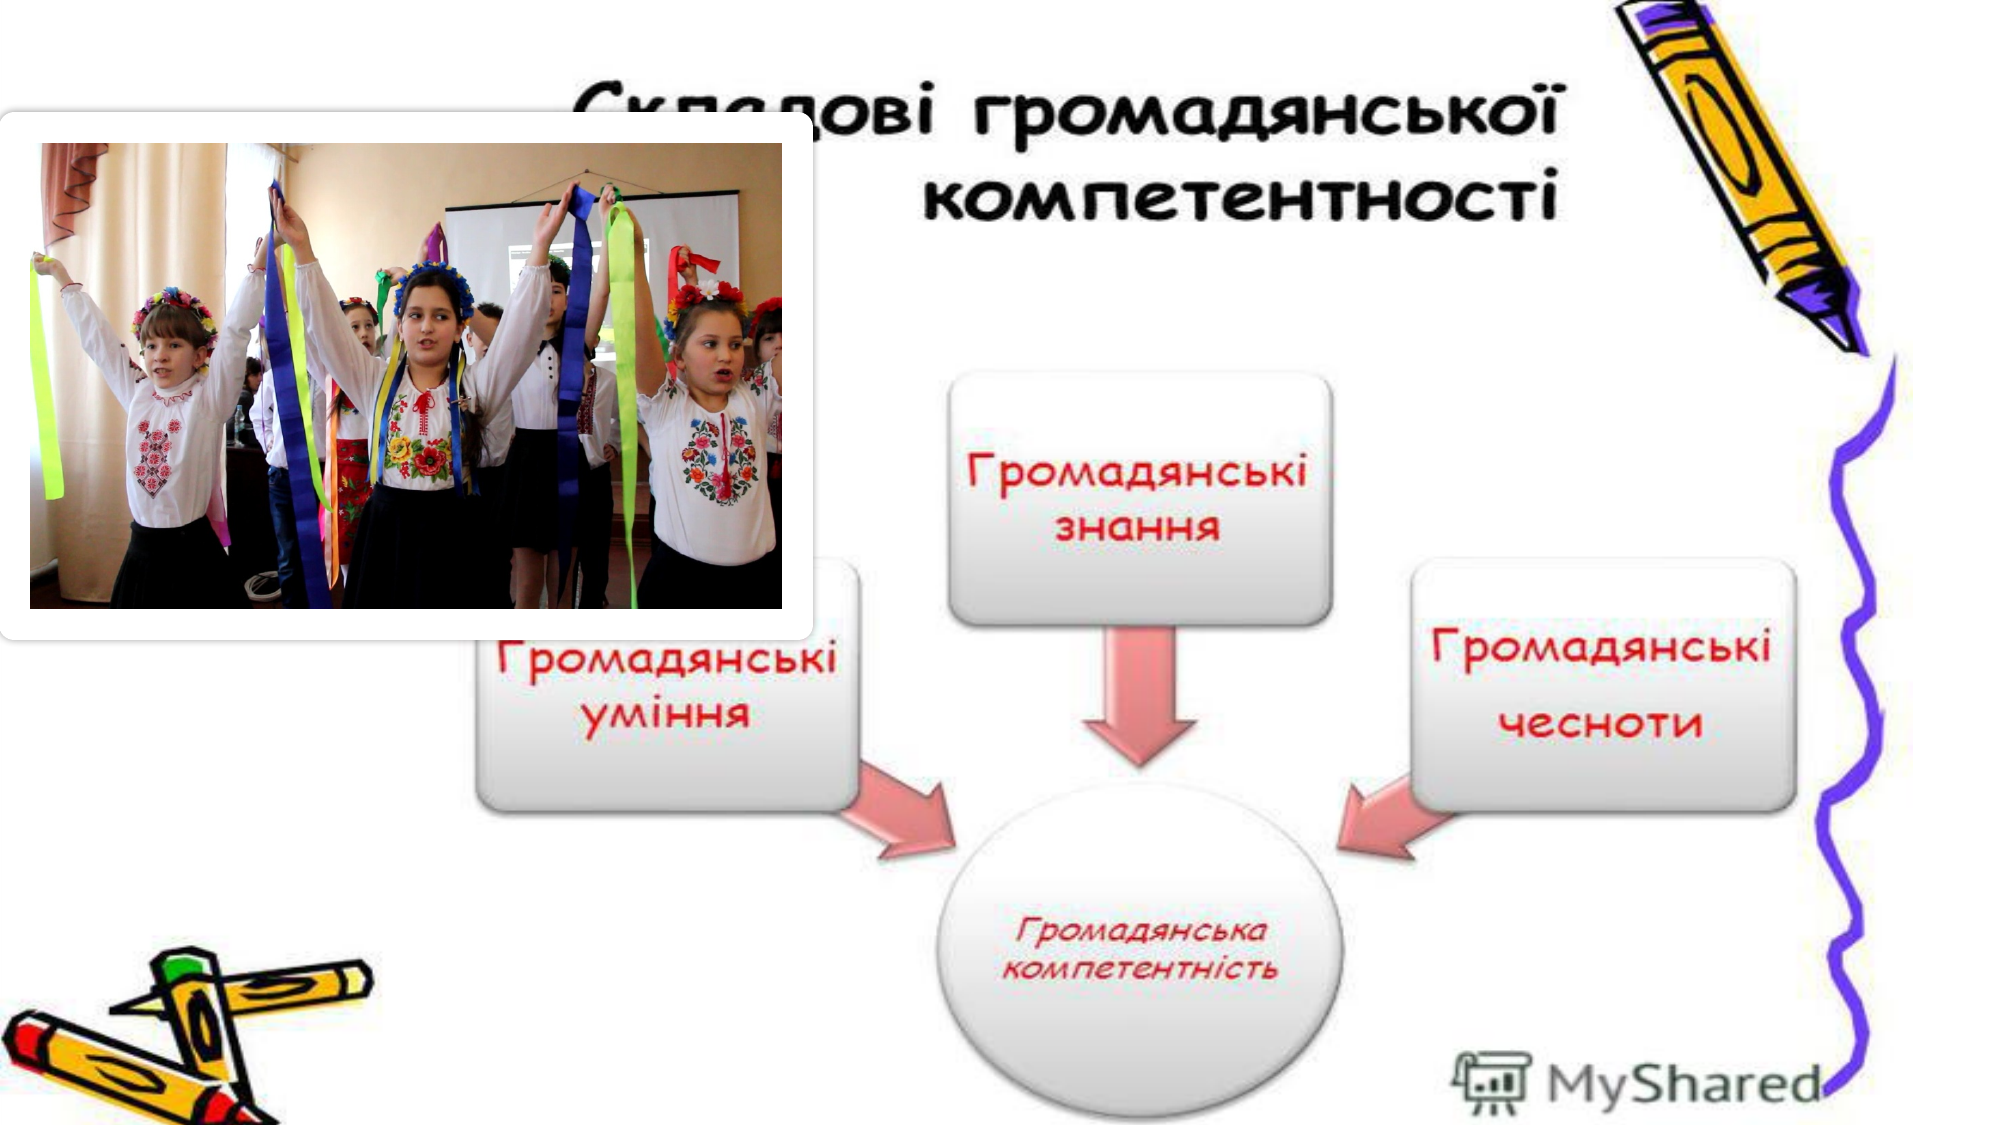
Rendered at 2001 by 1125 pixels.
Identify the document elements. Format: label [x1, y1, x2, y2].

picture [29, 142, 783, 610]
list [0, 0, 1913, 1125]
